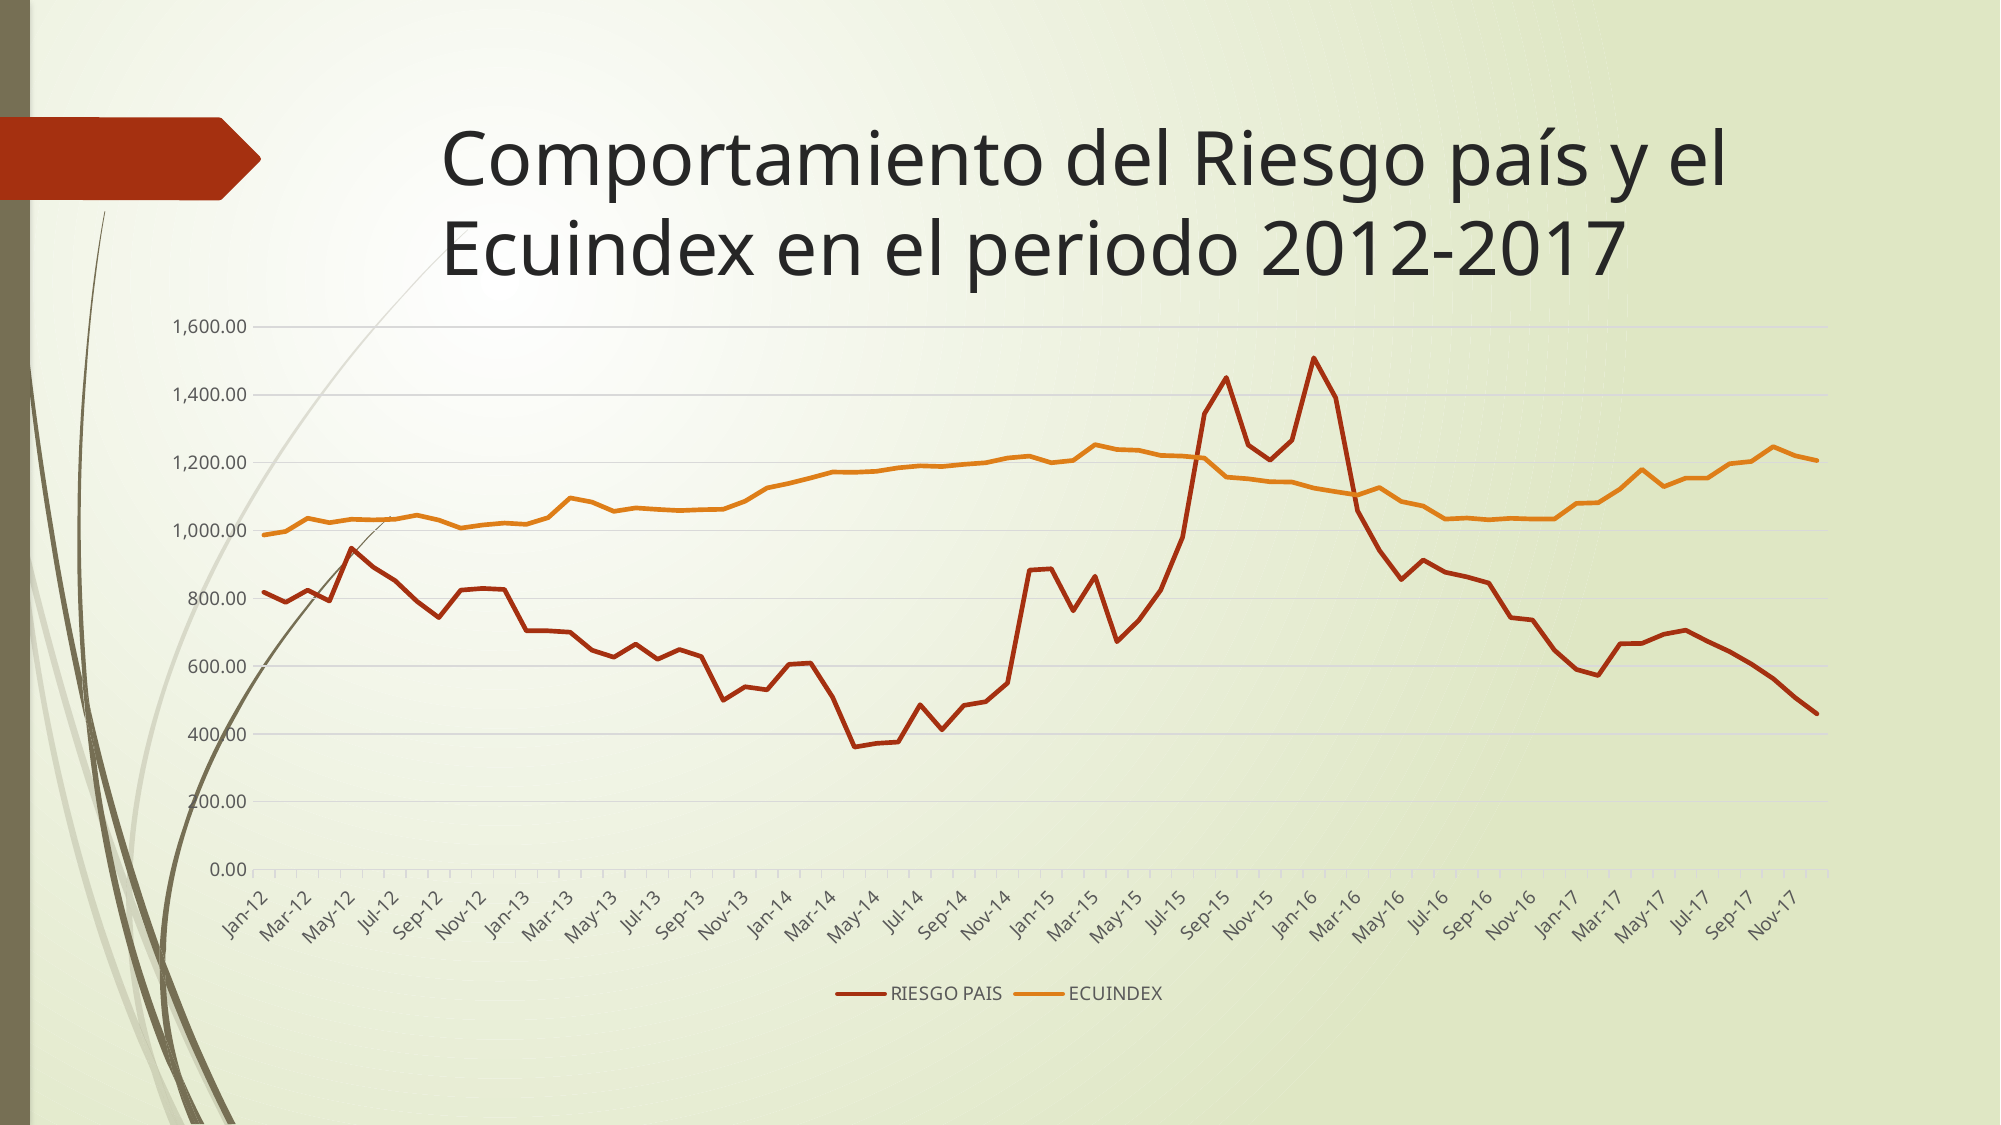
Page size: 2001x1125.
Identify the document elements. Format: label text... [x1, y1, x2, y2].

chart [137, 299, 1863, 1014]
title Comportamiento del Riesgo país y el Ecuindex en el periodo 2012-2017 [425, 102, 1888, 313]
